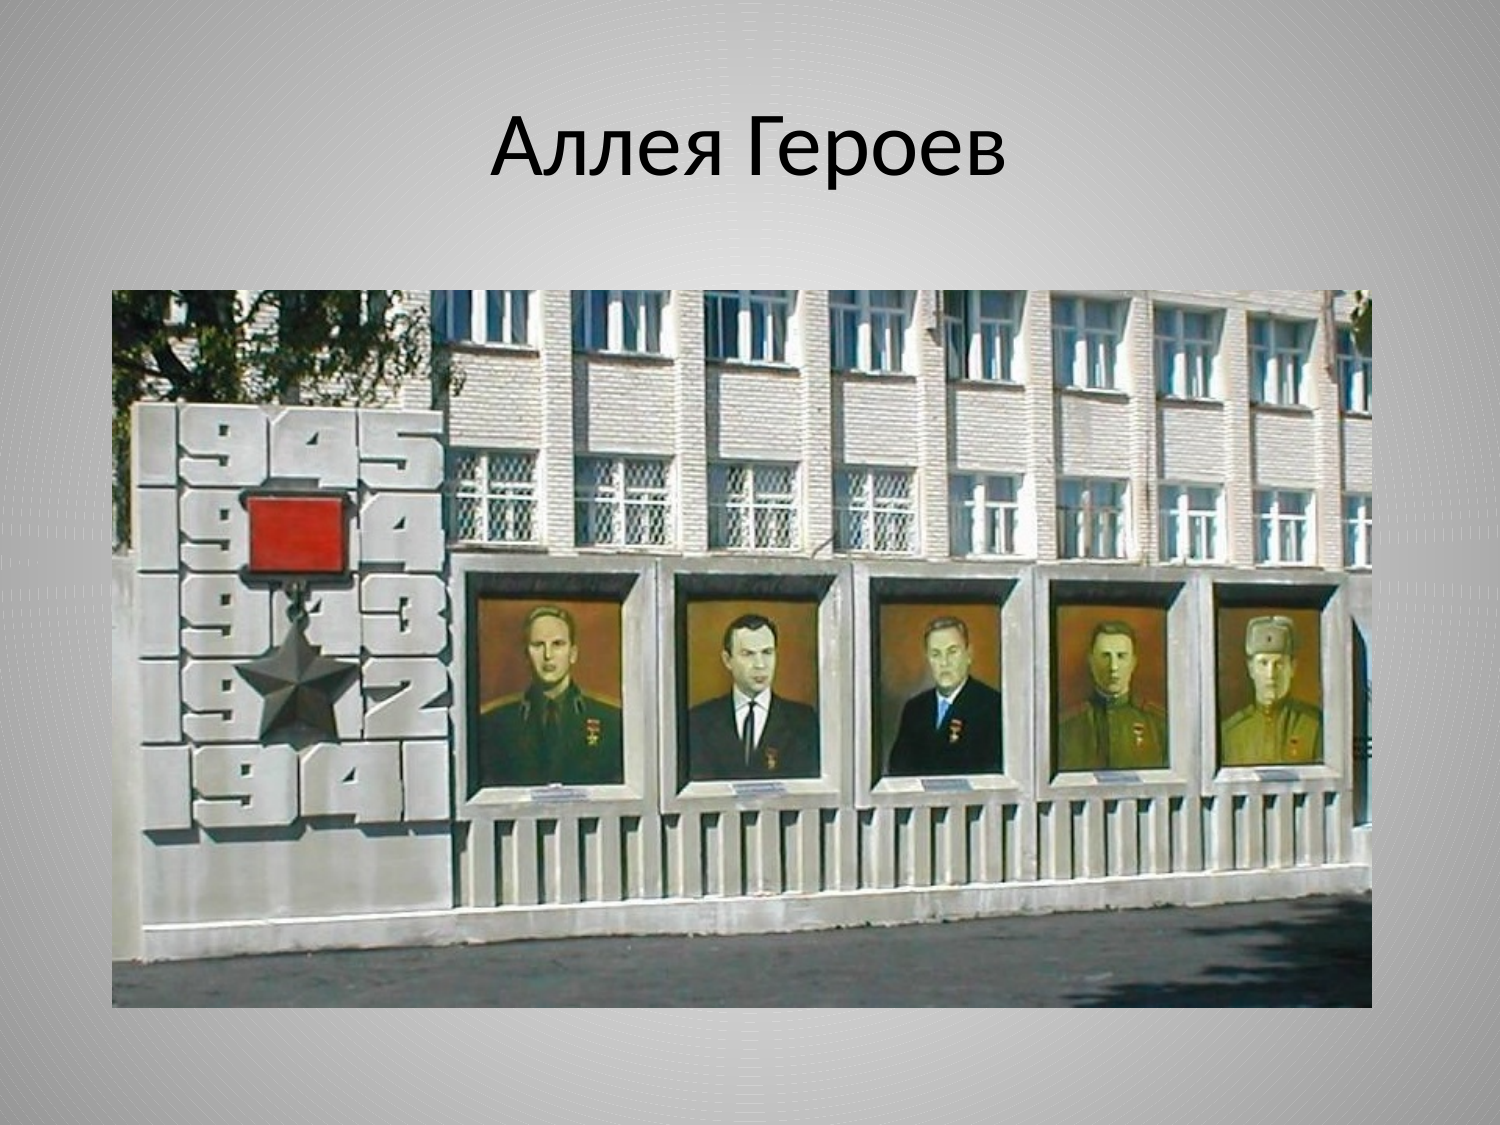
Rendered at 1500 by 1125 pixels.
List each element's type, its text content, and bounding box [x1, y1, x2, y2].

picture [111, 290, 1372, 1009]
title Аллея Героев [75, 45, 1425, 233]
